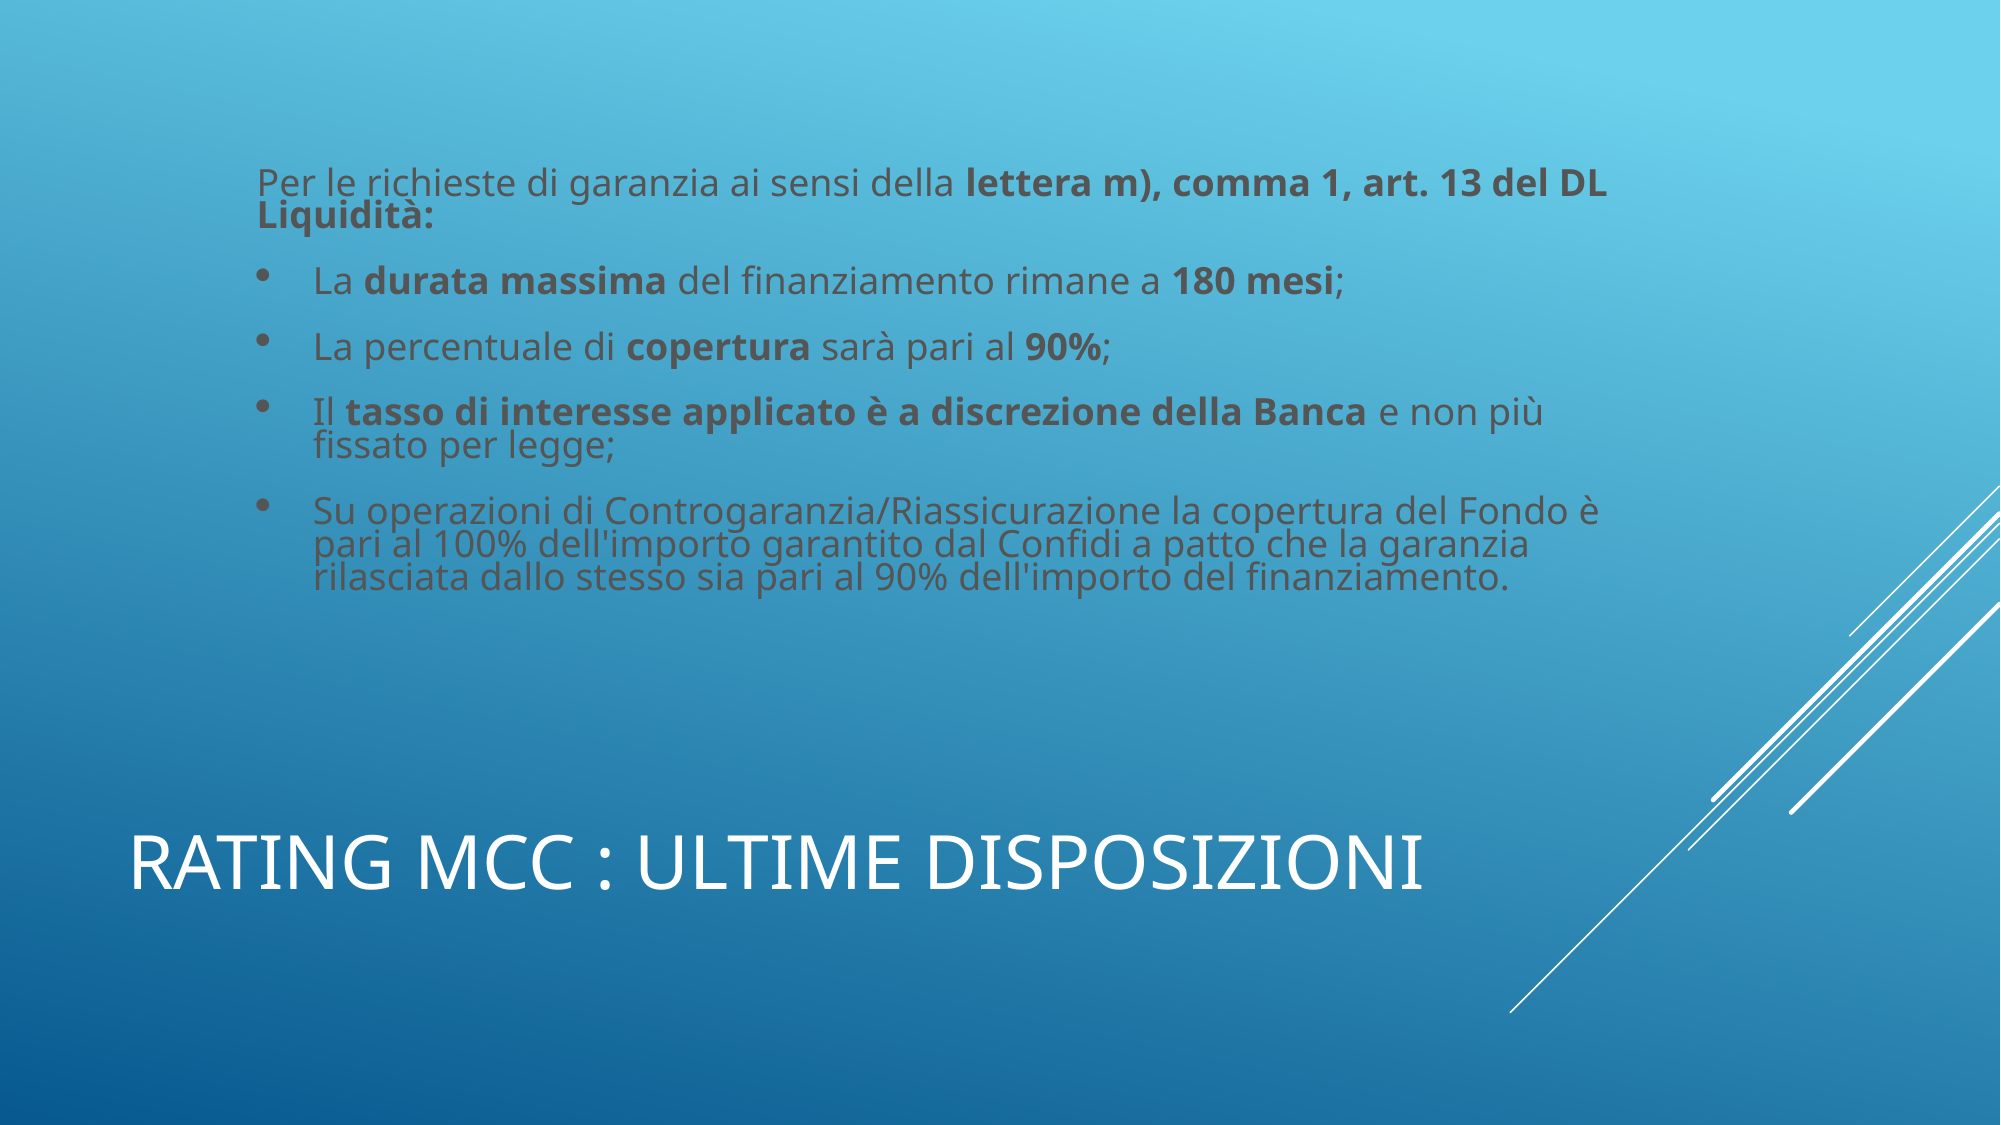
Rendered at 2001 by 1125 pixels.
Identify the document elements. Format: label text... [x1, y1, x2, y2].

title rating mcc : ultime disposizioni [112, 773, 1513, 984]
text_box Per le richieste di garanzia ai sensi della lettera m), comma 1, art. 13 del DL Liquidità: La durata massima del finanziamento rimane a 180 mesi; La percentuale di copertura sarà pari al 90%; Il tasso di interesse applicato è a discrezione della Banca e non più fissato per legge; Su operazioni di Controgaranzia/Riassicurazione la copertura del Fondo è pari al 100% dell'importo garantito dal Confidi a patto che la garanzia rilasciata dallo stesso sia pari al 90% dell'importo del finanziamento. [241, 163, 1632, 605]
list [112, 112, 1740, 773]
